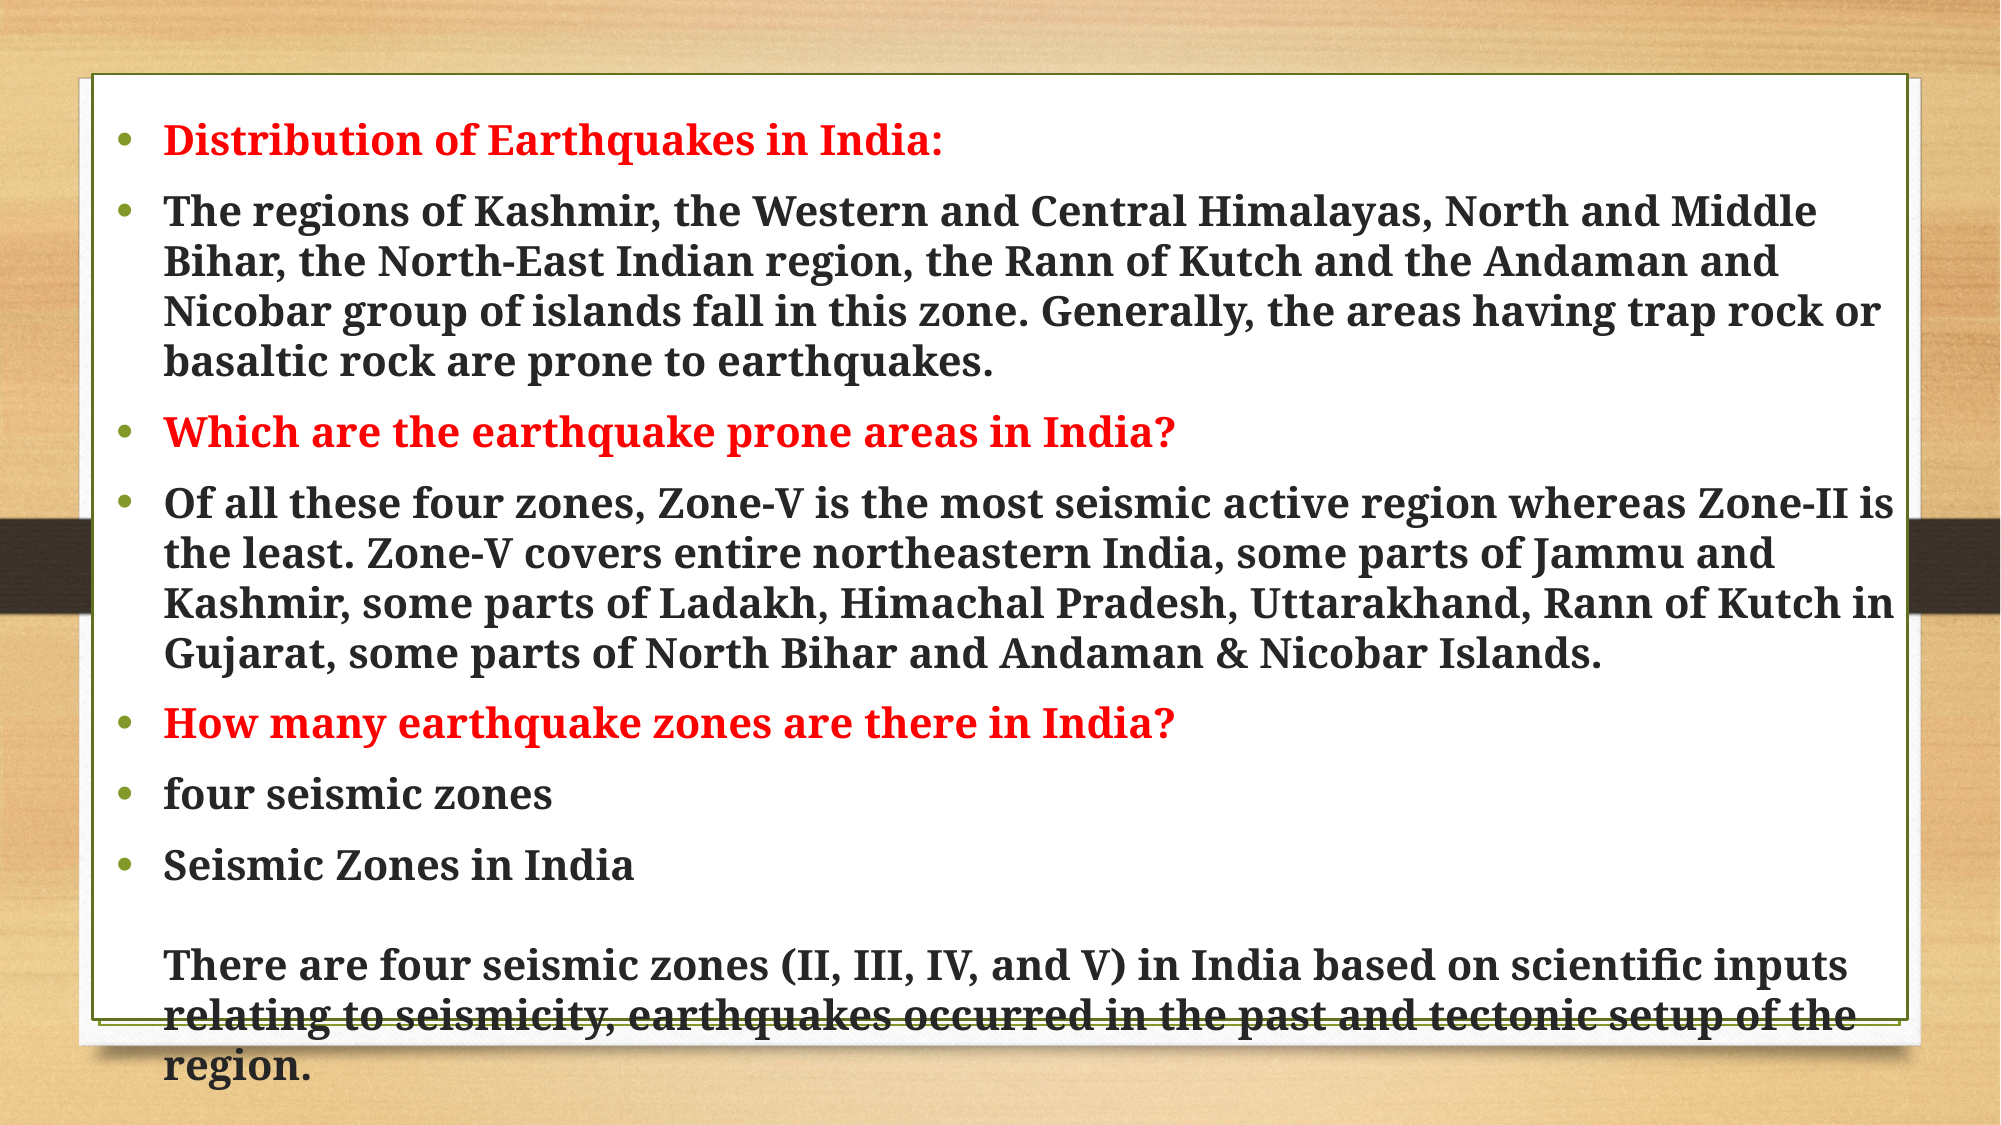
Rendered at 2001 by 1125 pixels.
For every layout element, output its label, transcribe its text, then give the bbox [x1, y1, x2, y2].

picture [0, 0, 2001, 1125]
text_box [91, 73, 1909, 1021]
list Distribution of Earthquakes in India: The regions of Kashmir, the Western and Central Himalayas, North and Middle Bihar, the North-East Indian region, the Rann of Kutch and the Andaman and Nicobar group of islands fall in this zone. Generally, the areas having trap rock or basaltic rock are prone to earthquakes. Which are the earthquake prone areas in India? Of all these four zones, Zone-V is the most seismic active region whereas Zone-II is the least. Zone-V covers entire northeastern India, some parts of Jammu and Kashmir, some parts of Ladakh, Himachal Pradesh, Uttarakhand, Rann of Kutch in Gujarat, some parts of North Bihar and Andaman & Nicobar Islands. How many earthquake zones are there in India? four seismic zones Seismic Zones in India There are four seismic zones (II, III, IV, and V) in India based on scientific inputs relating to seismicity, earthquakes occurred in the past and tectonic setup of the region. [101, 106, 1911, 1016]
